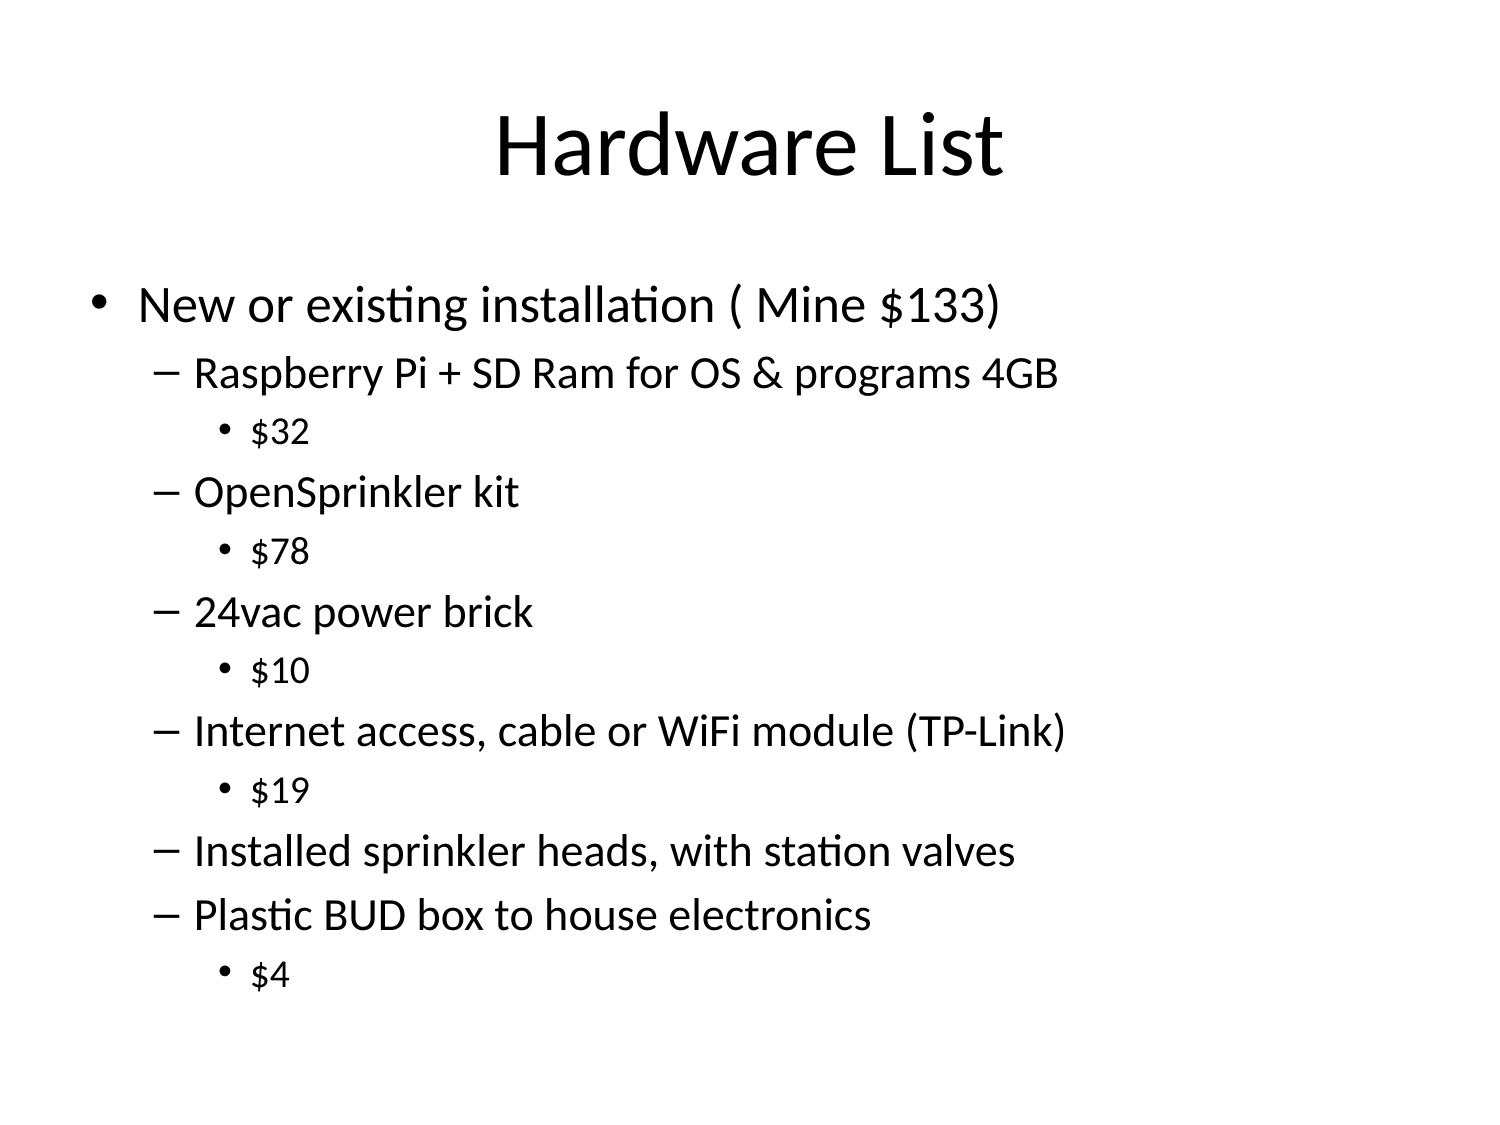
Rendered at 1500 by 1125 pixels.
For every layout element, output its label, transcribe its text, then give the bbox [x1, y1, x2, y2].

list New or existing installation ( Mine $133) Raspberry Pi + SD Ram for OS & programs 4GB $32 OpenSprinkler kit $78 24vac power brick $10 Internet access, cable or WiFi module (TP-Link) $19 Installed sprinkler heads, with station valves Plastic BUD box to house electronics $4 [75, 262, 1425, 1005]
title Hardware List [75, 45, 1425, 233]
